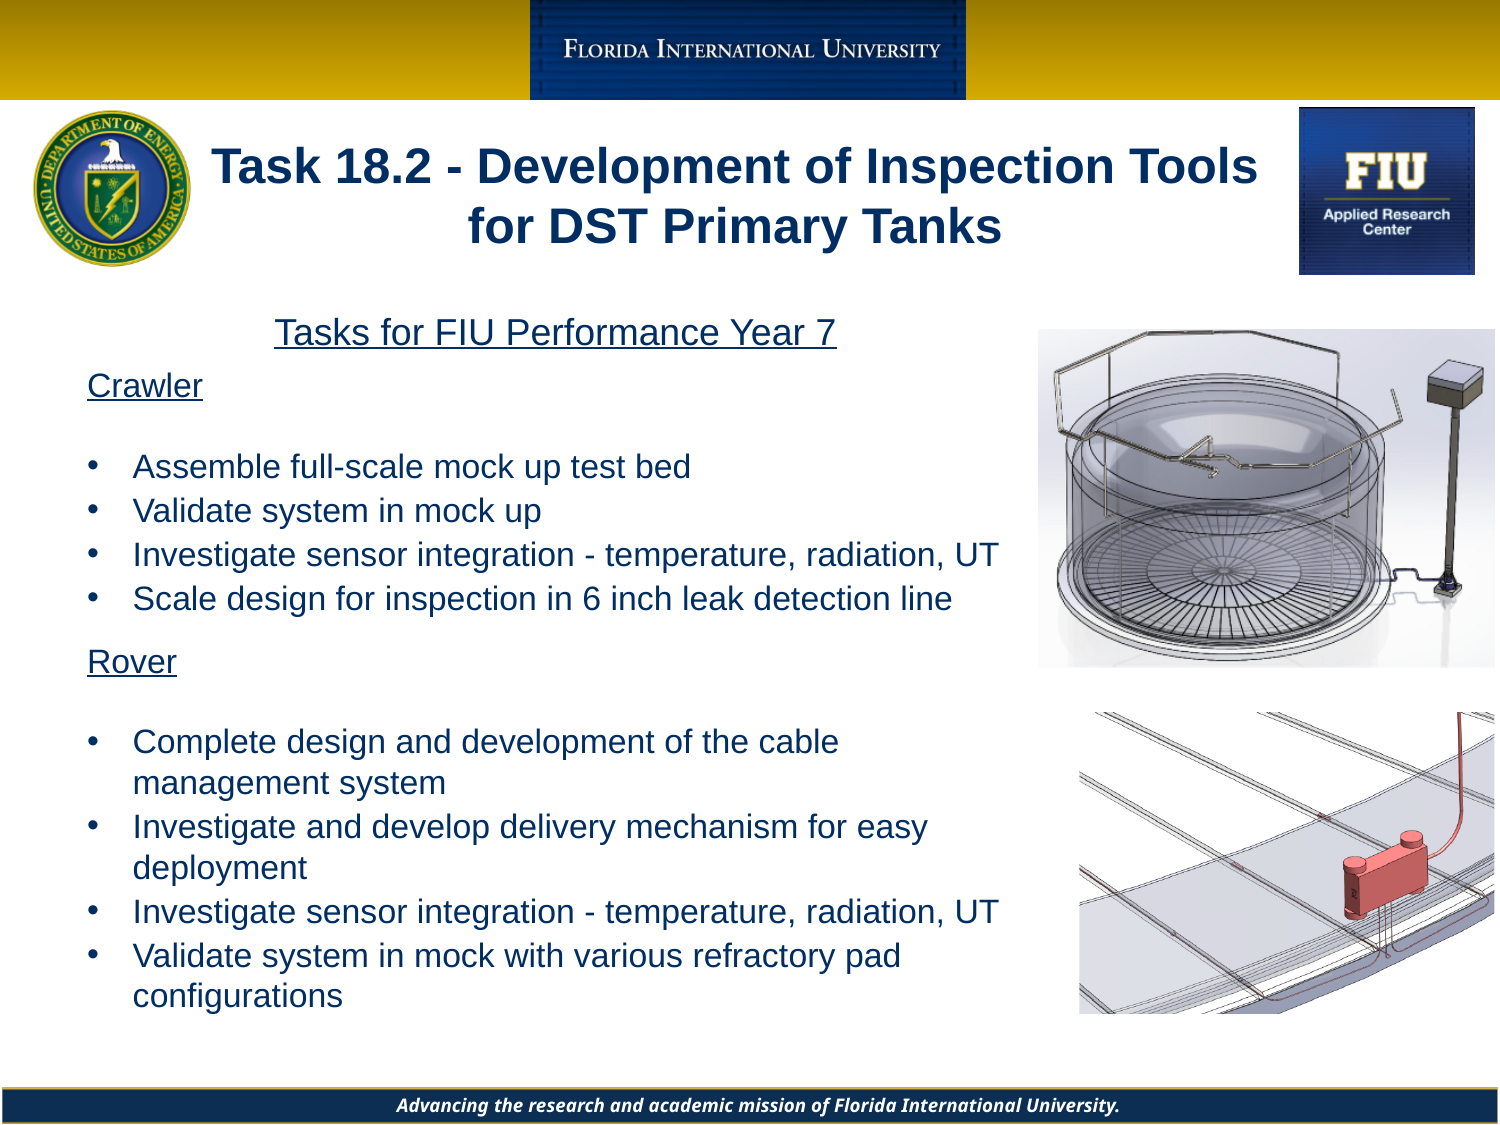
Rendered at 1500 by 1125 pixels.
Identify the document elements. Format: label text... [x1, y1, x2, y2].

picture [1079, 712, 1495, 1014]
picture [0, 1085, 1500, 1125]
title Task 18.2 - Development of Inspection Tools for DST Primary Tanks [174, 125, 1296, 263]
picture [1299, 107, 1475, 275]
text_box Tasks for FIU Performance Year 7 Crawler Assemble full-scale mock up test bed Validate system in mock up Investigate sensor integration - temperature, radiation, UT Scale design for inspection in 6 inch leak detection line Rover Complete design and development of the cable management system Investigate and develop delivery mechanism for easy deployment Investigate sensor integration - temperature, radiation, UT Validate system in mock with various refractory pad configurations [72, 299, 1039, 1038]
picture [530, 0, 966, 100]
picture [1038, 329, 1495, 668]
picture [30, 107, 194, 270]
